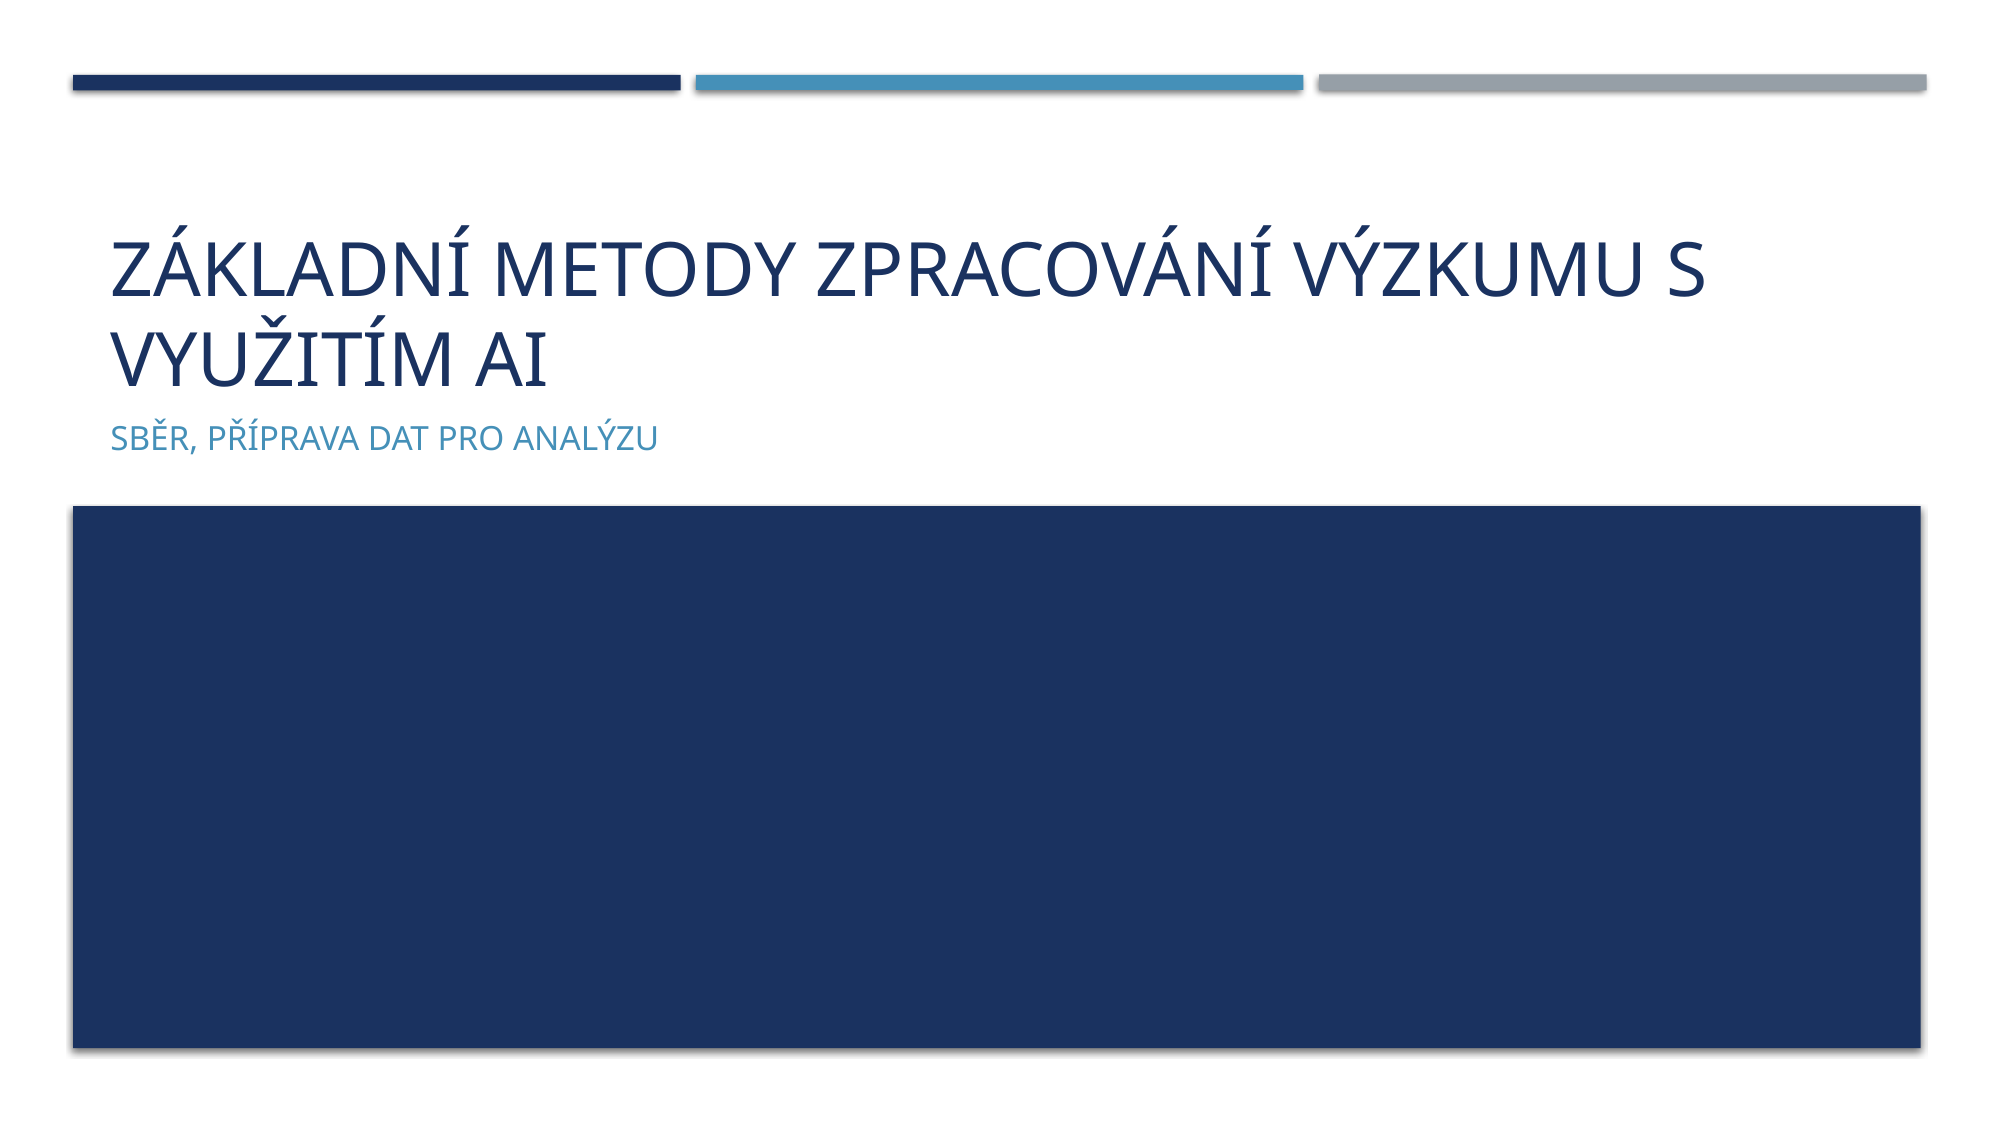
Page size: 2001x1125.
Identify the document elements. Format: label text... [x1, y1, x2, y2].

subtitle Sběr, příprava dat pro analýzu [95, 409, 1899, 507]
title Základní metody zpracování výzkumu s využitím AI [95, 167, 1899, 409]
